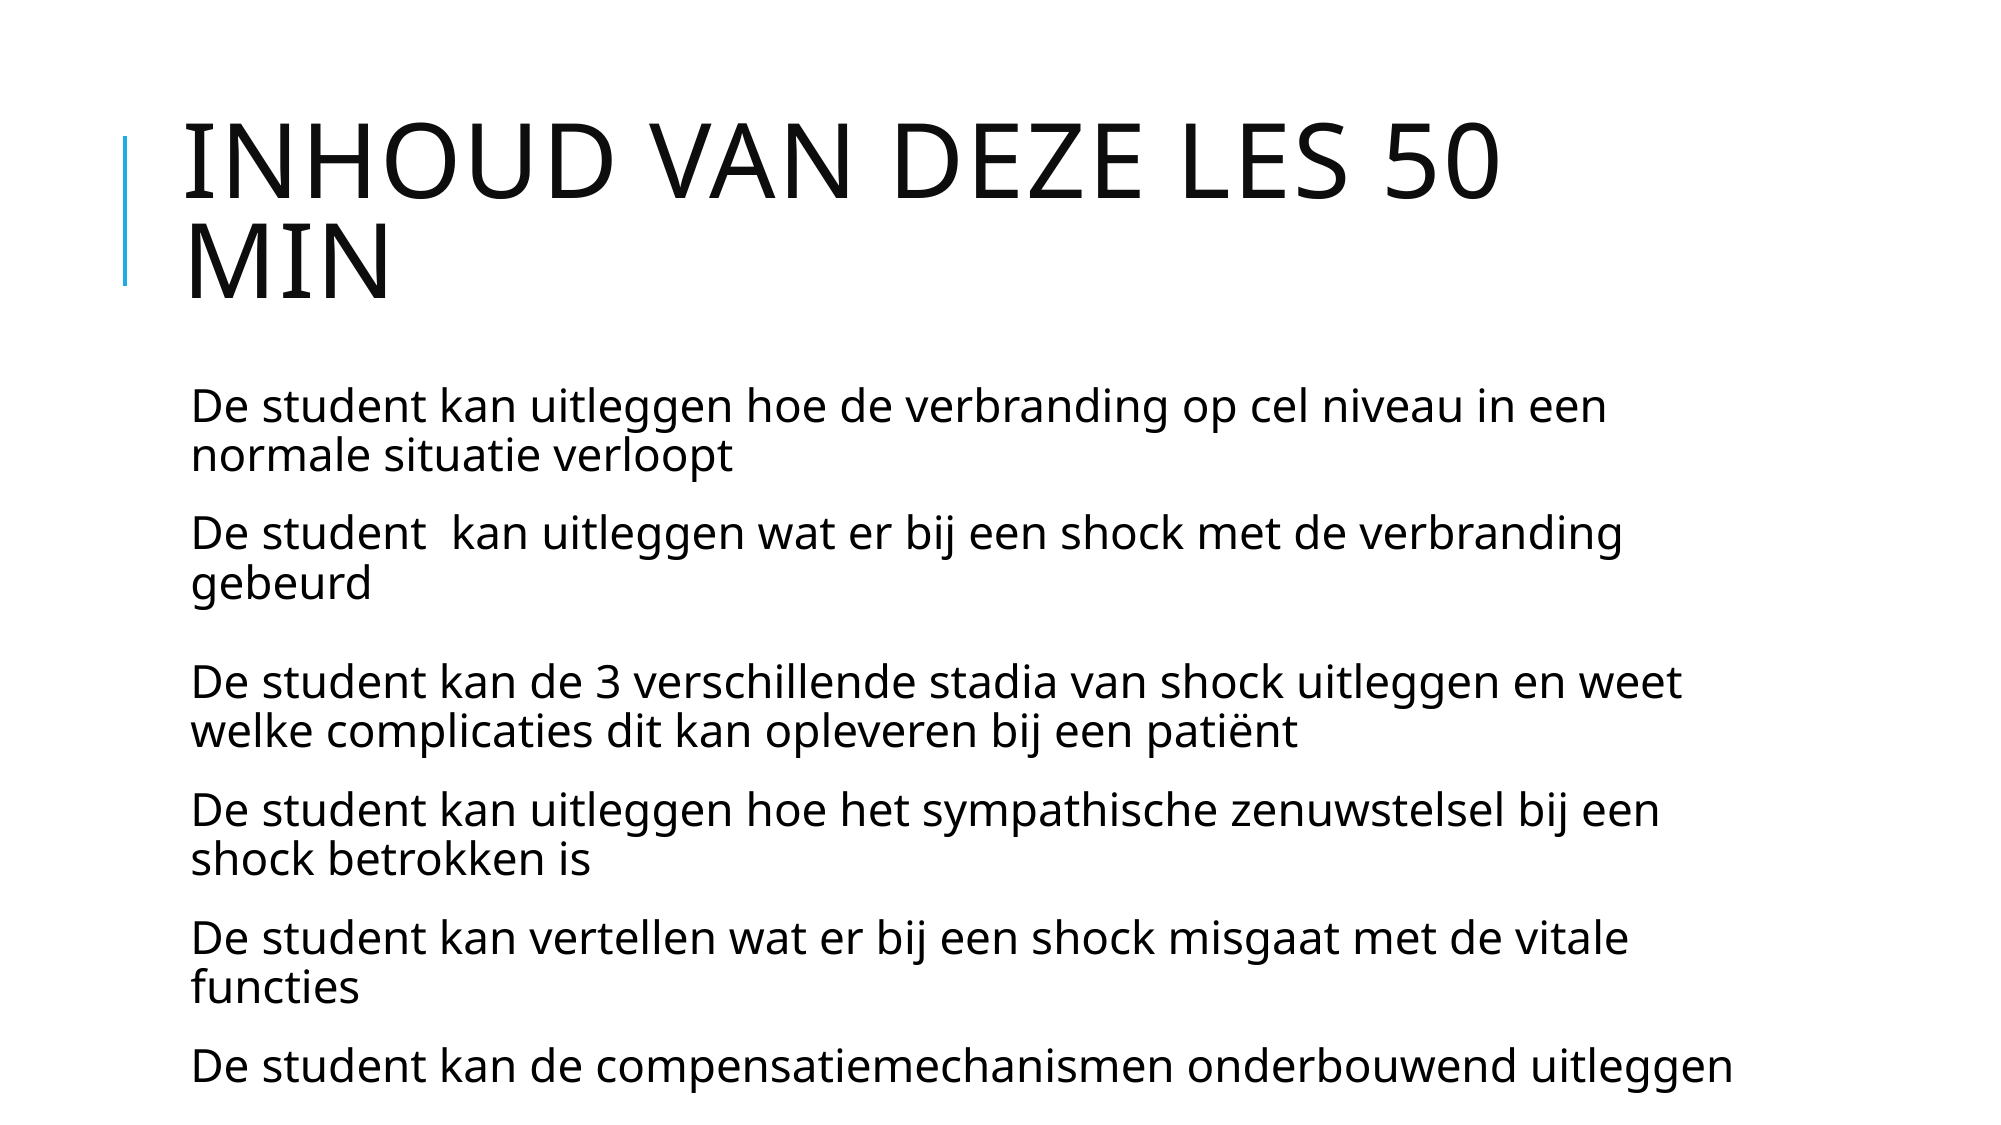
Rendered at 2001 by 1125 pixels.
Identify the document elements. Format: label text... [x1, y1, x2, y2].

list De student kan uitleggen hoe de verbranding op cel niveau in een normale situatie verloopt De student kan uitleggen wat er bij een shock met de verbranding gebeurd De student kan de 3 verschillende stadia van shock uitleggen en weet welke complicaties dit kan opleveren bij een patiënt De student kan uitleggen hoe het sympathische zenuwstelsel bij een shock betrokken is De student kan vertellen wat er bij een shock misgaat met de vitale functies De student kan de compensatiemechanismen onderbouwend uitleggen [168, 375, 1763, 1035]
title Inhoud van deze les 50 min [168, 96, 1763, 342]
